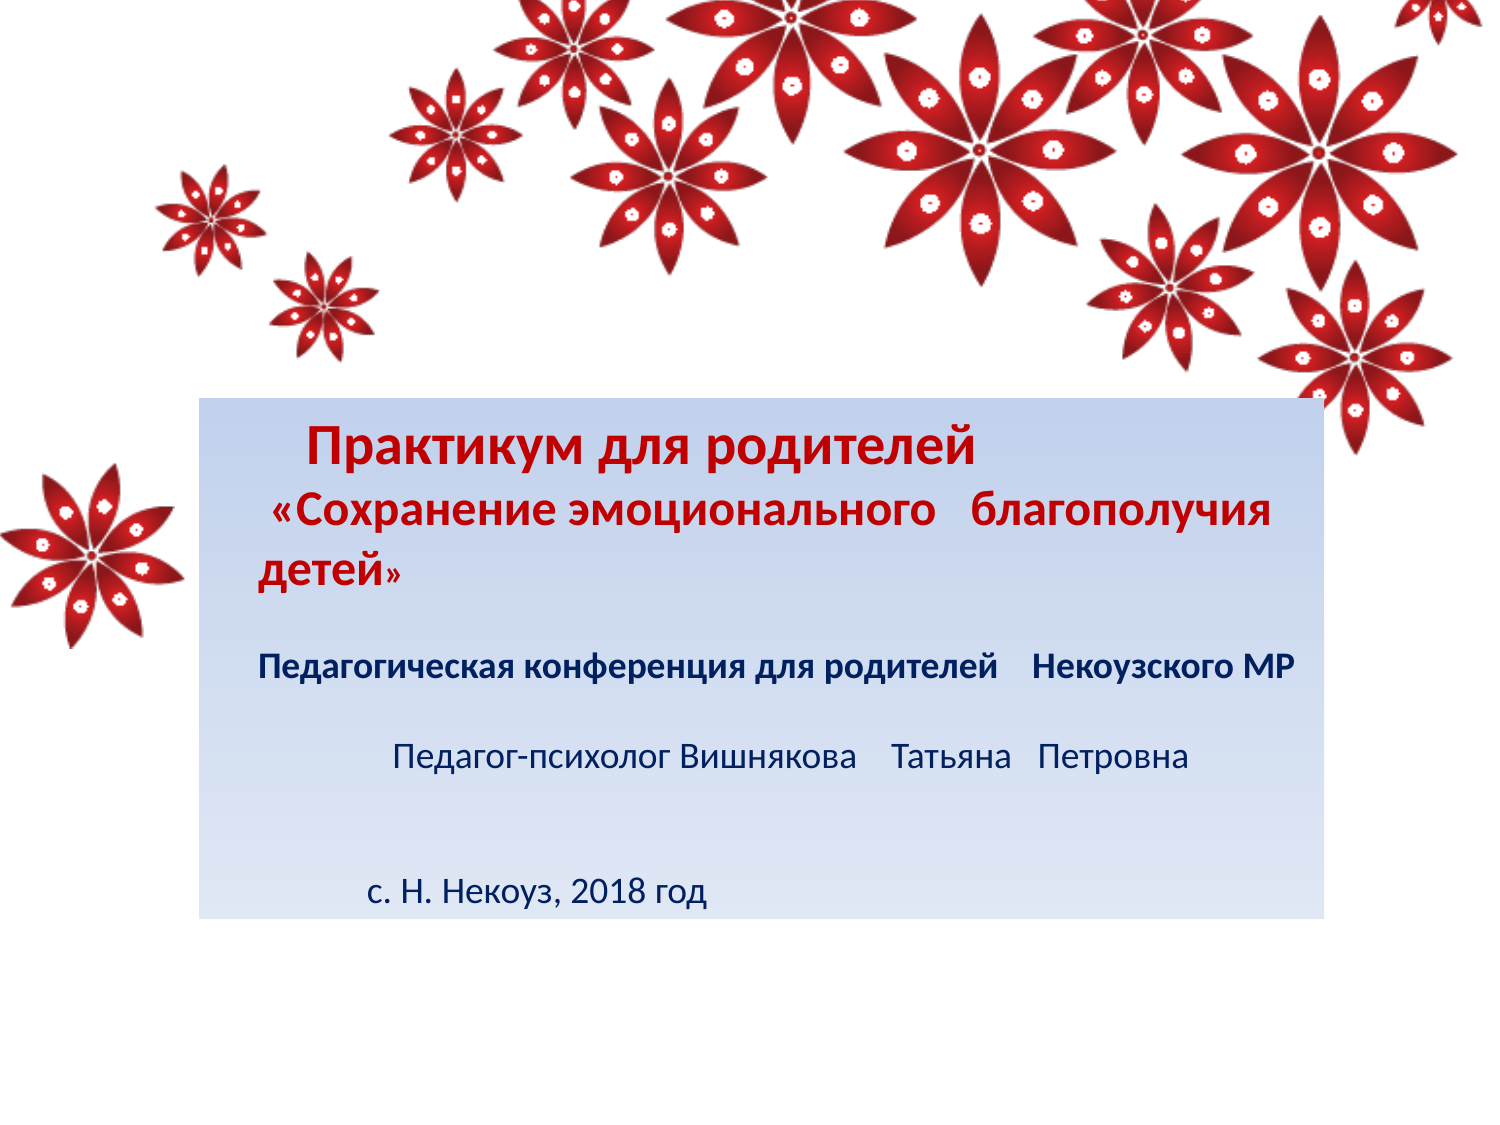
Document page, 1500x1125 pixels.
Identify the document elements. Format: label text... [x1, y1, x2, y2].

picture [0, 0, 1500, 649]
text_box Практикум для родителей «Сохранение эмоционального благополучия детей» Педагогическая конференция для родителей Некоузского МР Педагог-психолог Вишнякова Татьяна Петровна с. Н. Некоуз, 2018 год [199, 398, 1325, 919]
